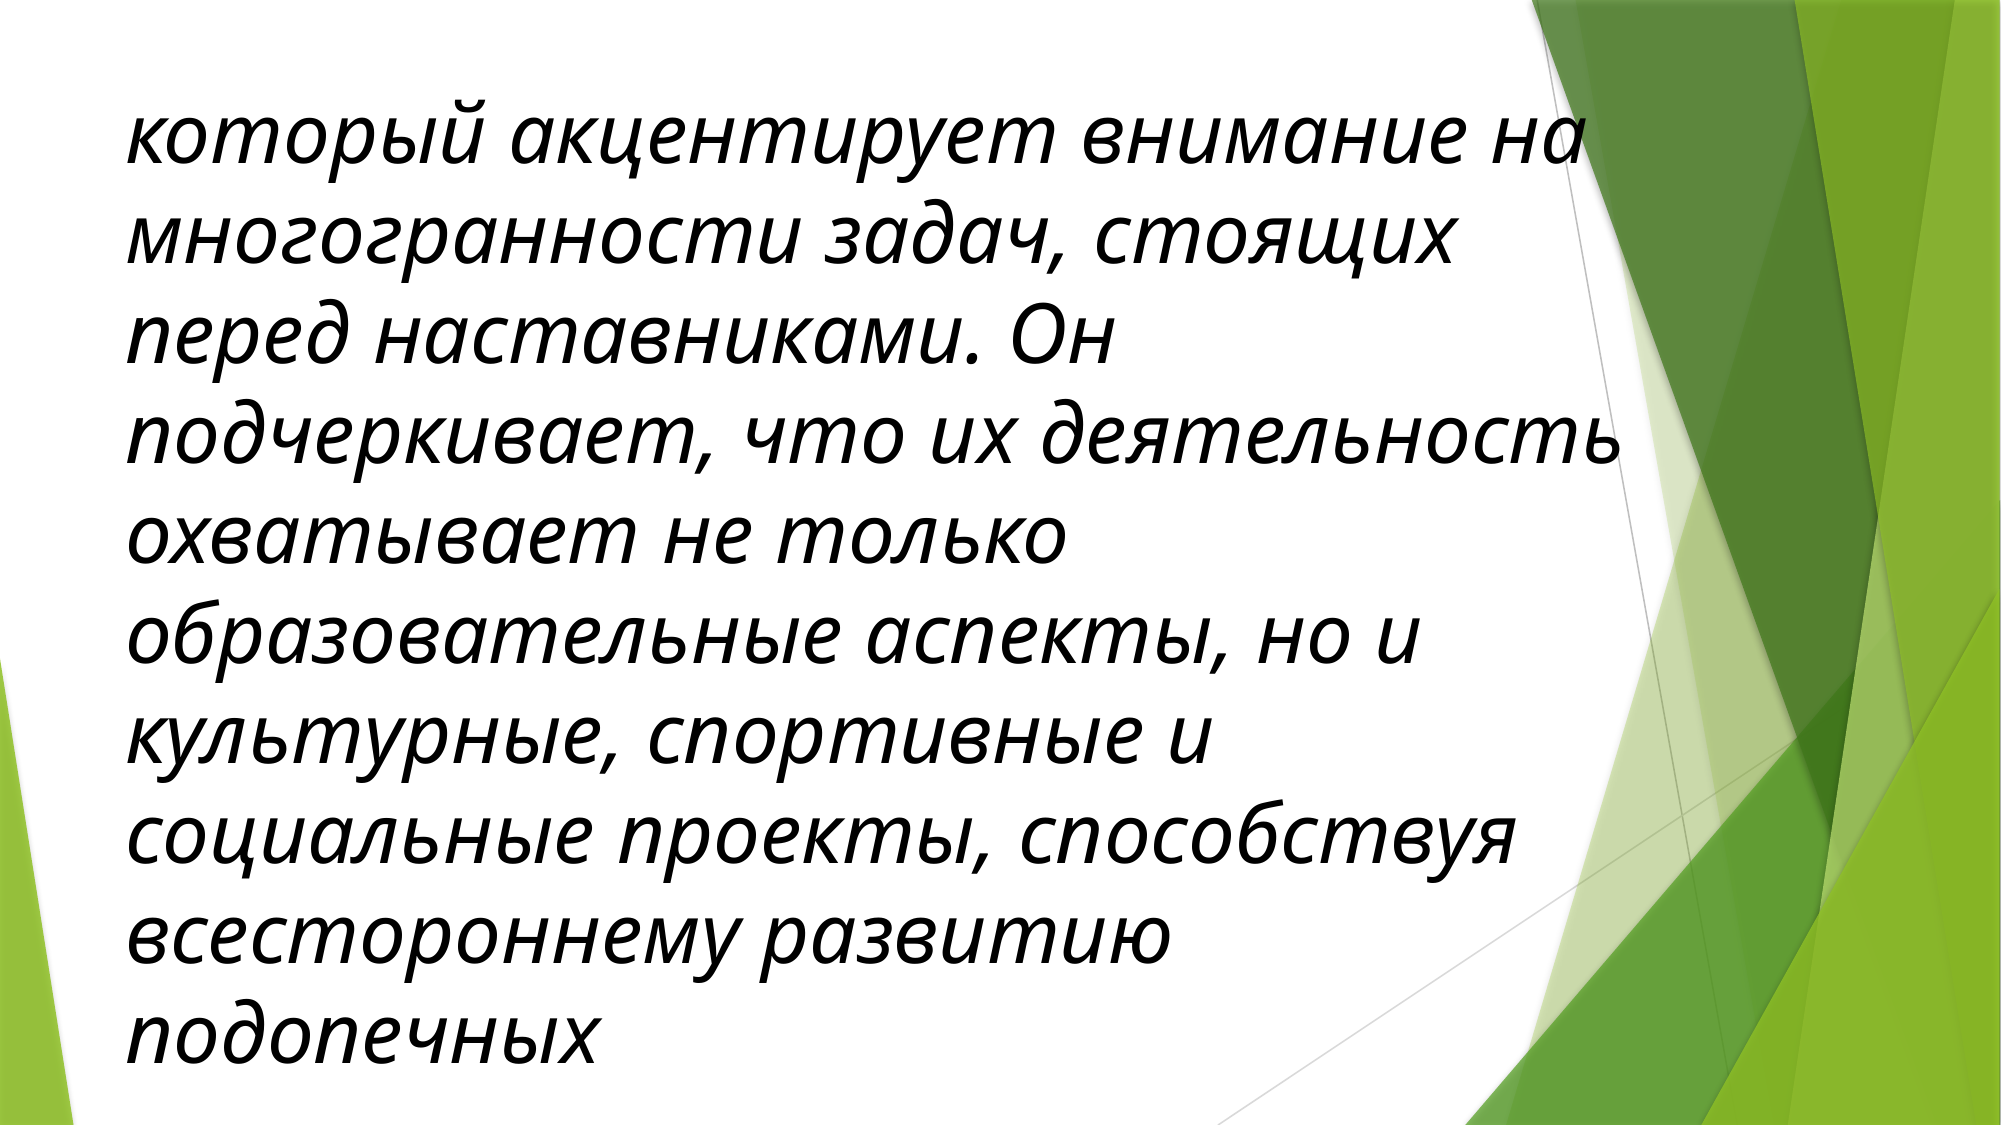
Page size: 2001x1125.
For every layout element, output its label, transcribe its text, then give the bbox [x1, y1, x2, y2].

text_box который акцентирует внимание на многогранности задач, стоящих перед наставниками. Он подчеркивает, что их деятельность охватывает не только образовательные аспекты, но и культурные, спортивные и социальные проекты, способствуя всестороннему развитию подопечных [110, 72, 1675, 1125]
